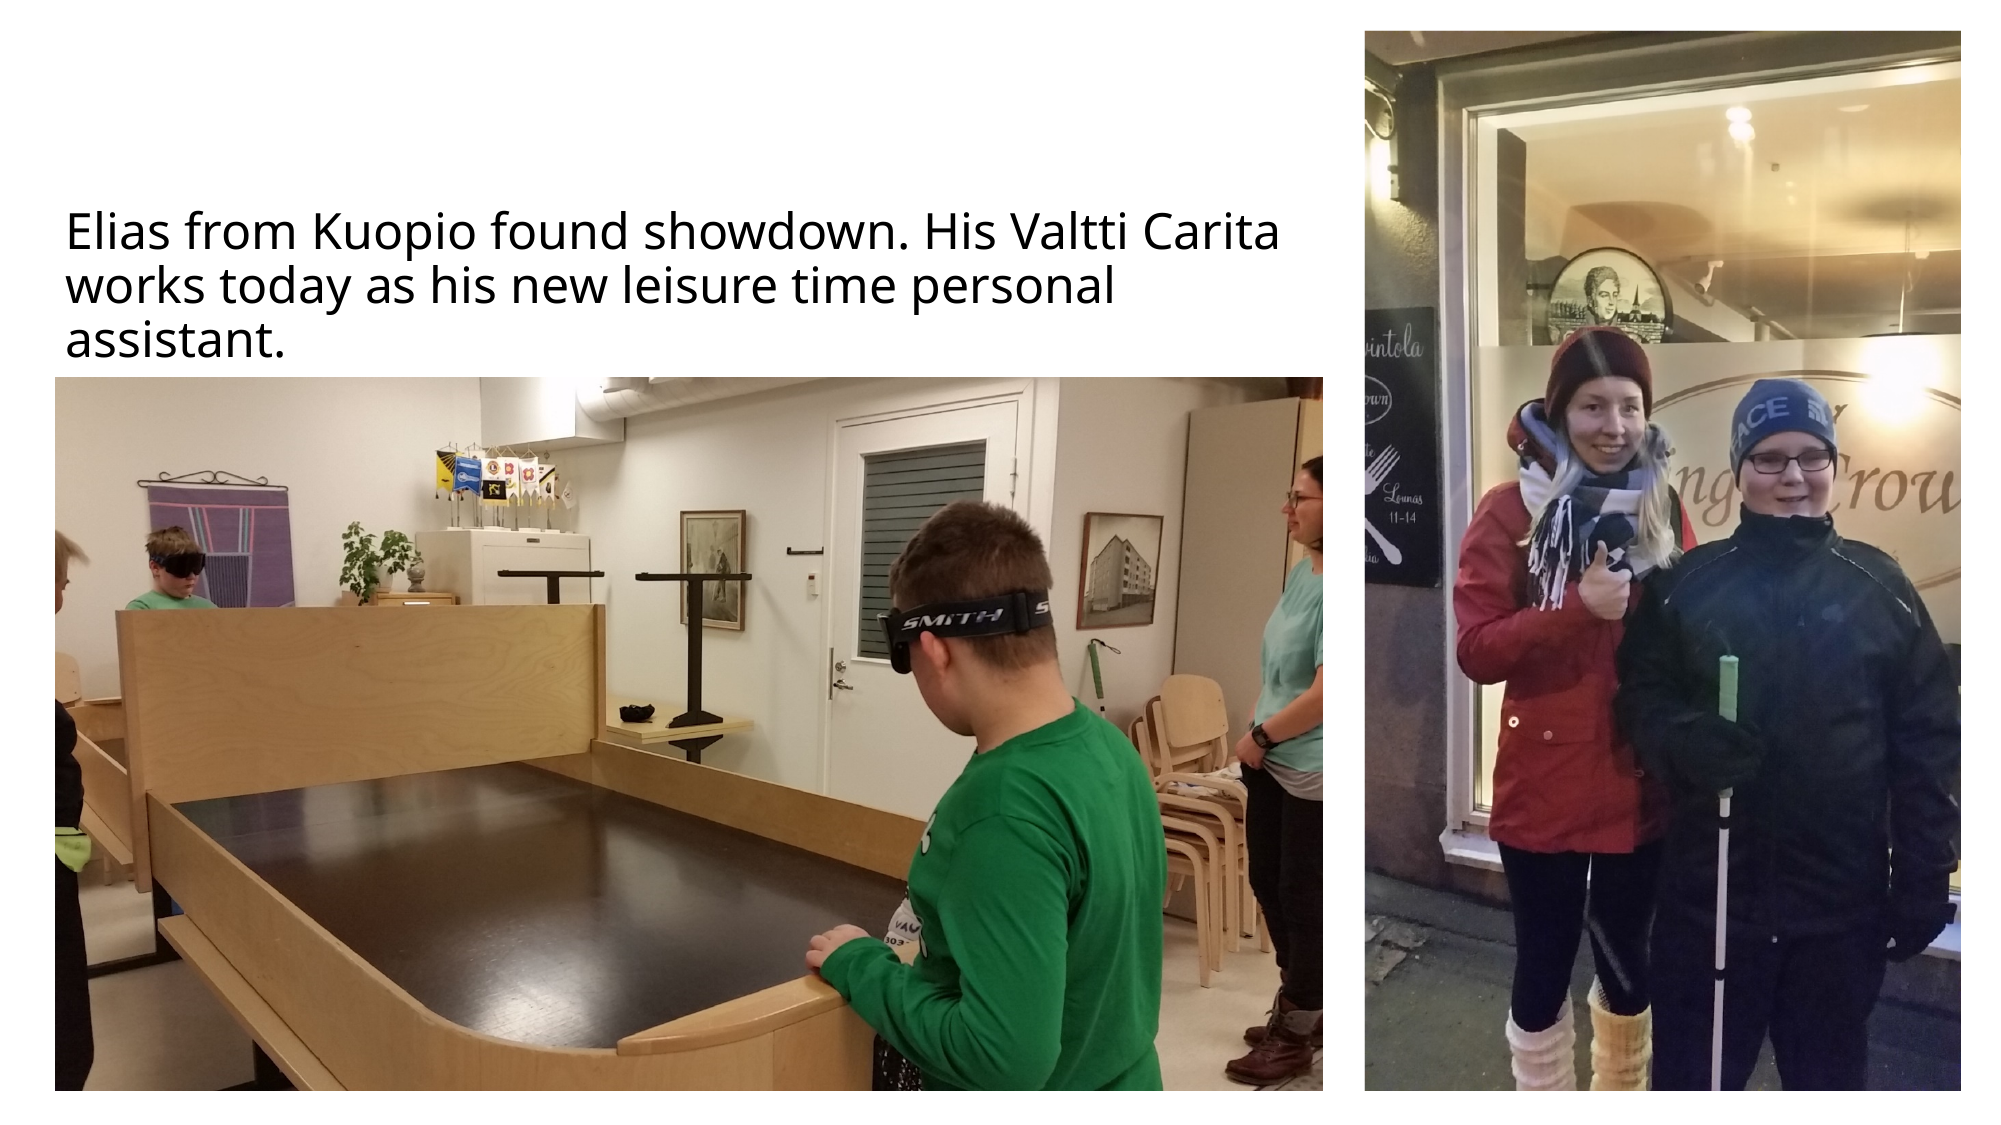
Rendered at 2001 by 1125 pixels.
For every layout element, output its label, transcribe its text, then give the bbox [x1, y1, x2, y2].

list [54, 377, 1323, 1091]
picture [1132, 32, 2000, 1091]
title Elias from Kuopio found showdown. His Valtti Carita works today as his new leisure time personal assistant. [50, 178, 1364, 396]
